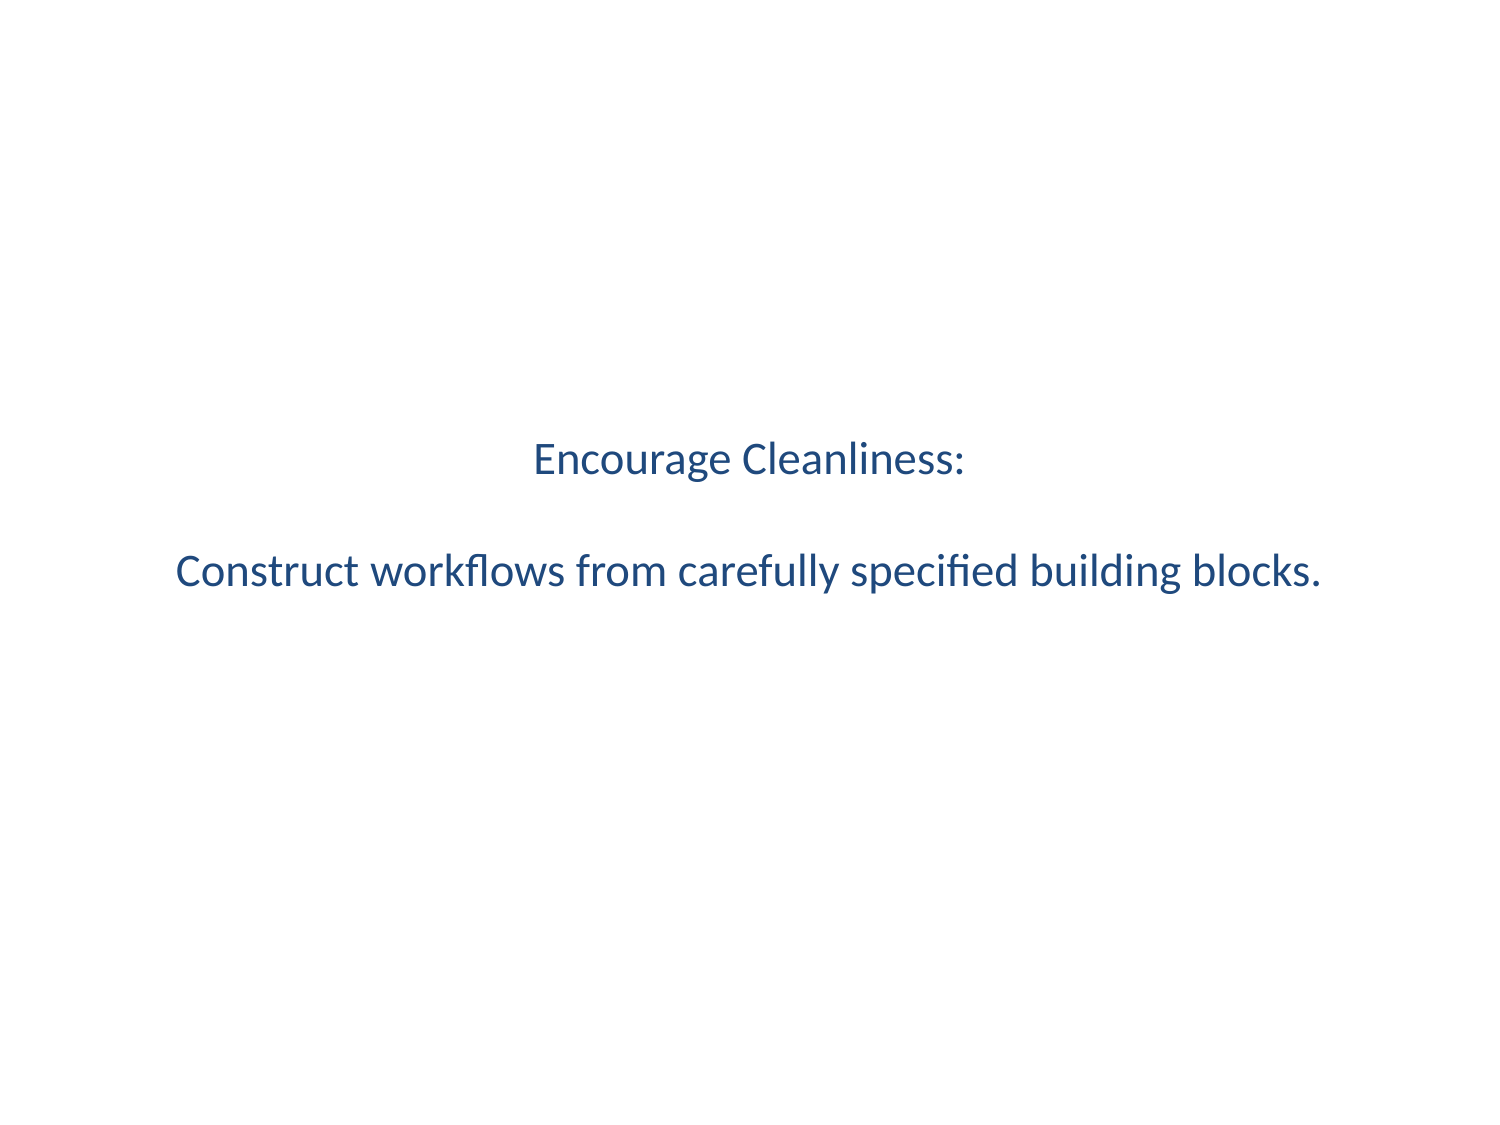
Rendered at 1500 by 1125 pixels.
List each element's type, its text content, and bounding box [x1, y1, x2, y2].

title Encourage Cleanliness: Construct workflows from carefully specified building blocks. [75, 418, 1425, 606]
